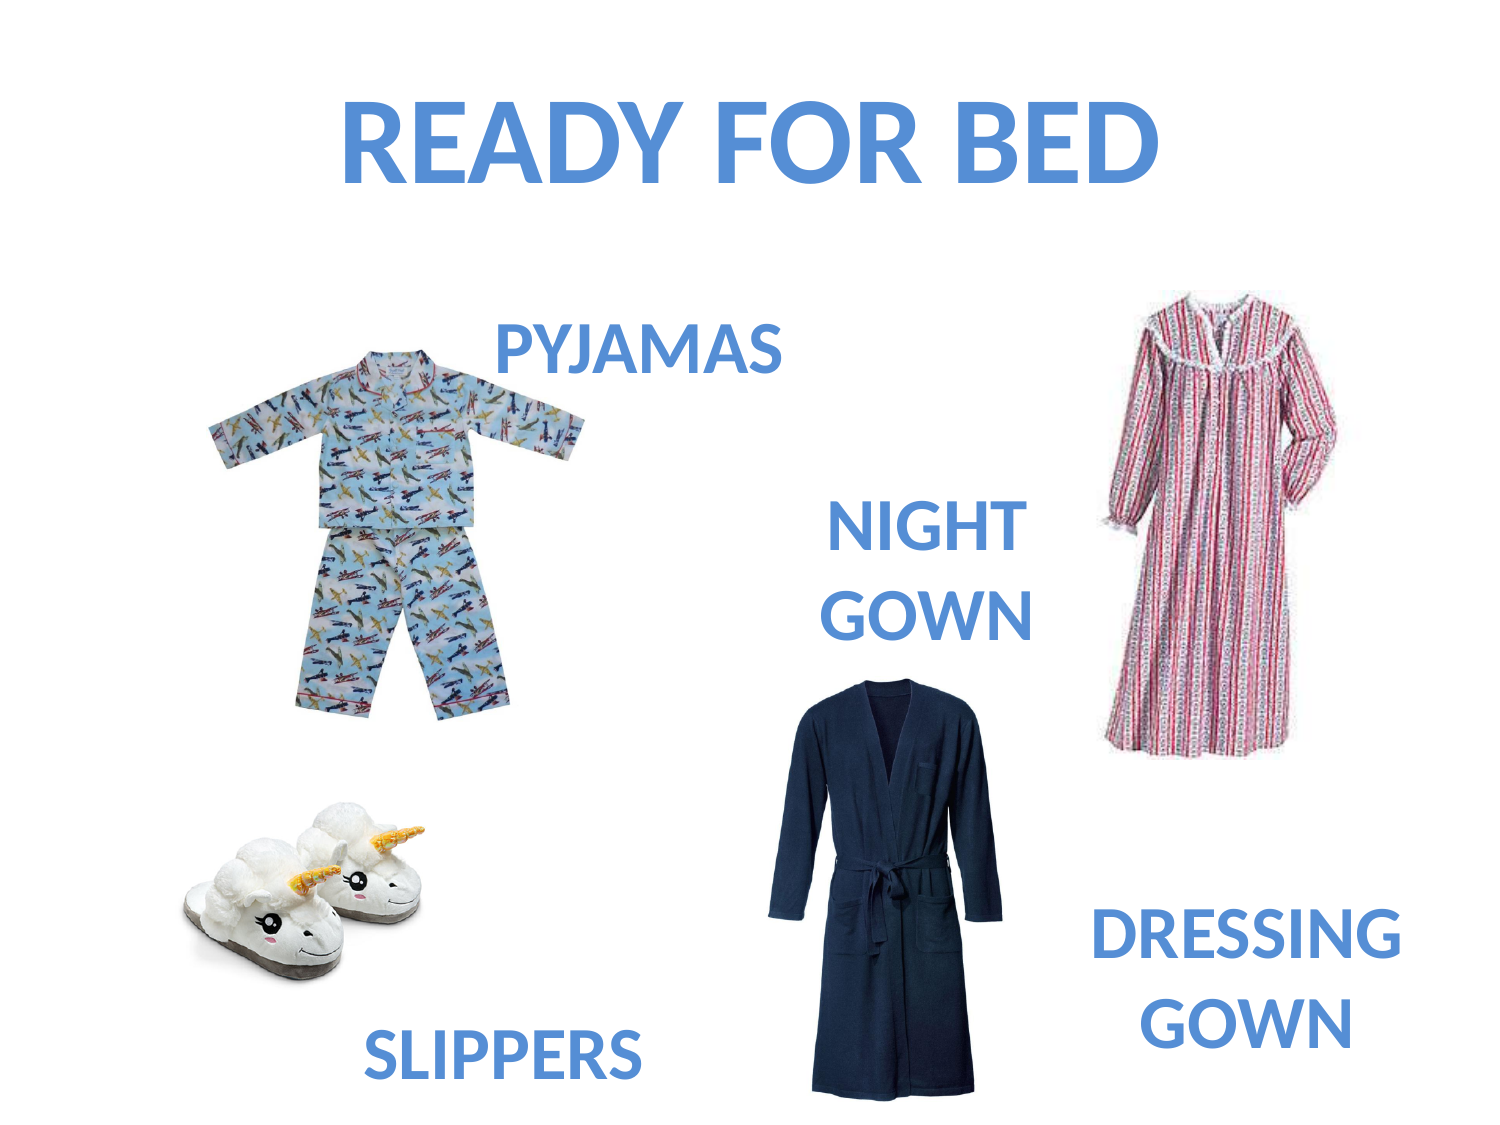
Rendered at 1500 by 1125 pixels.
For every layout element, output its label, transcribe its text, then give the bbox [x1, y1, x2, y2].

text_box PYJAMAS [479, 290, 811, 396]
picture [170, 793, 440, 992]
text_box SLIPPERS [348, 997, 680, 1102]
picture [726, 290, 1454, 1104]
title READY FOR BED [0, 0, 1500, 268]
text_box DRESSING GOWN [1066, 875, 1436, 1071]
text_box NIGHT GOWN [761, 467, 979, 663]
picture [206, 343, 586, 723]
